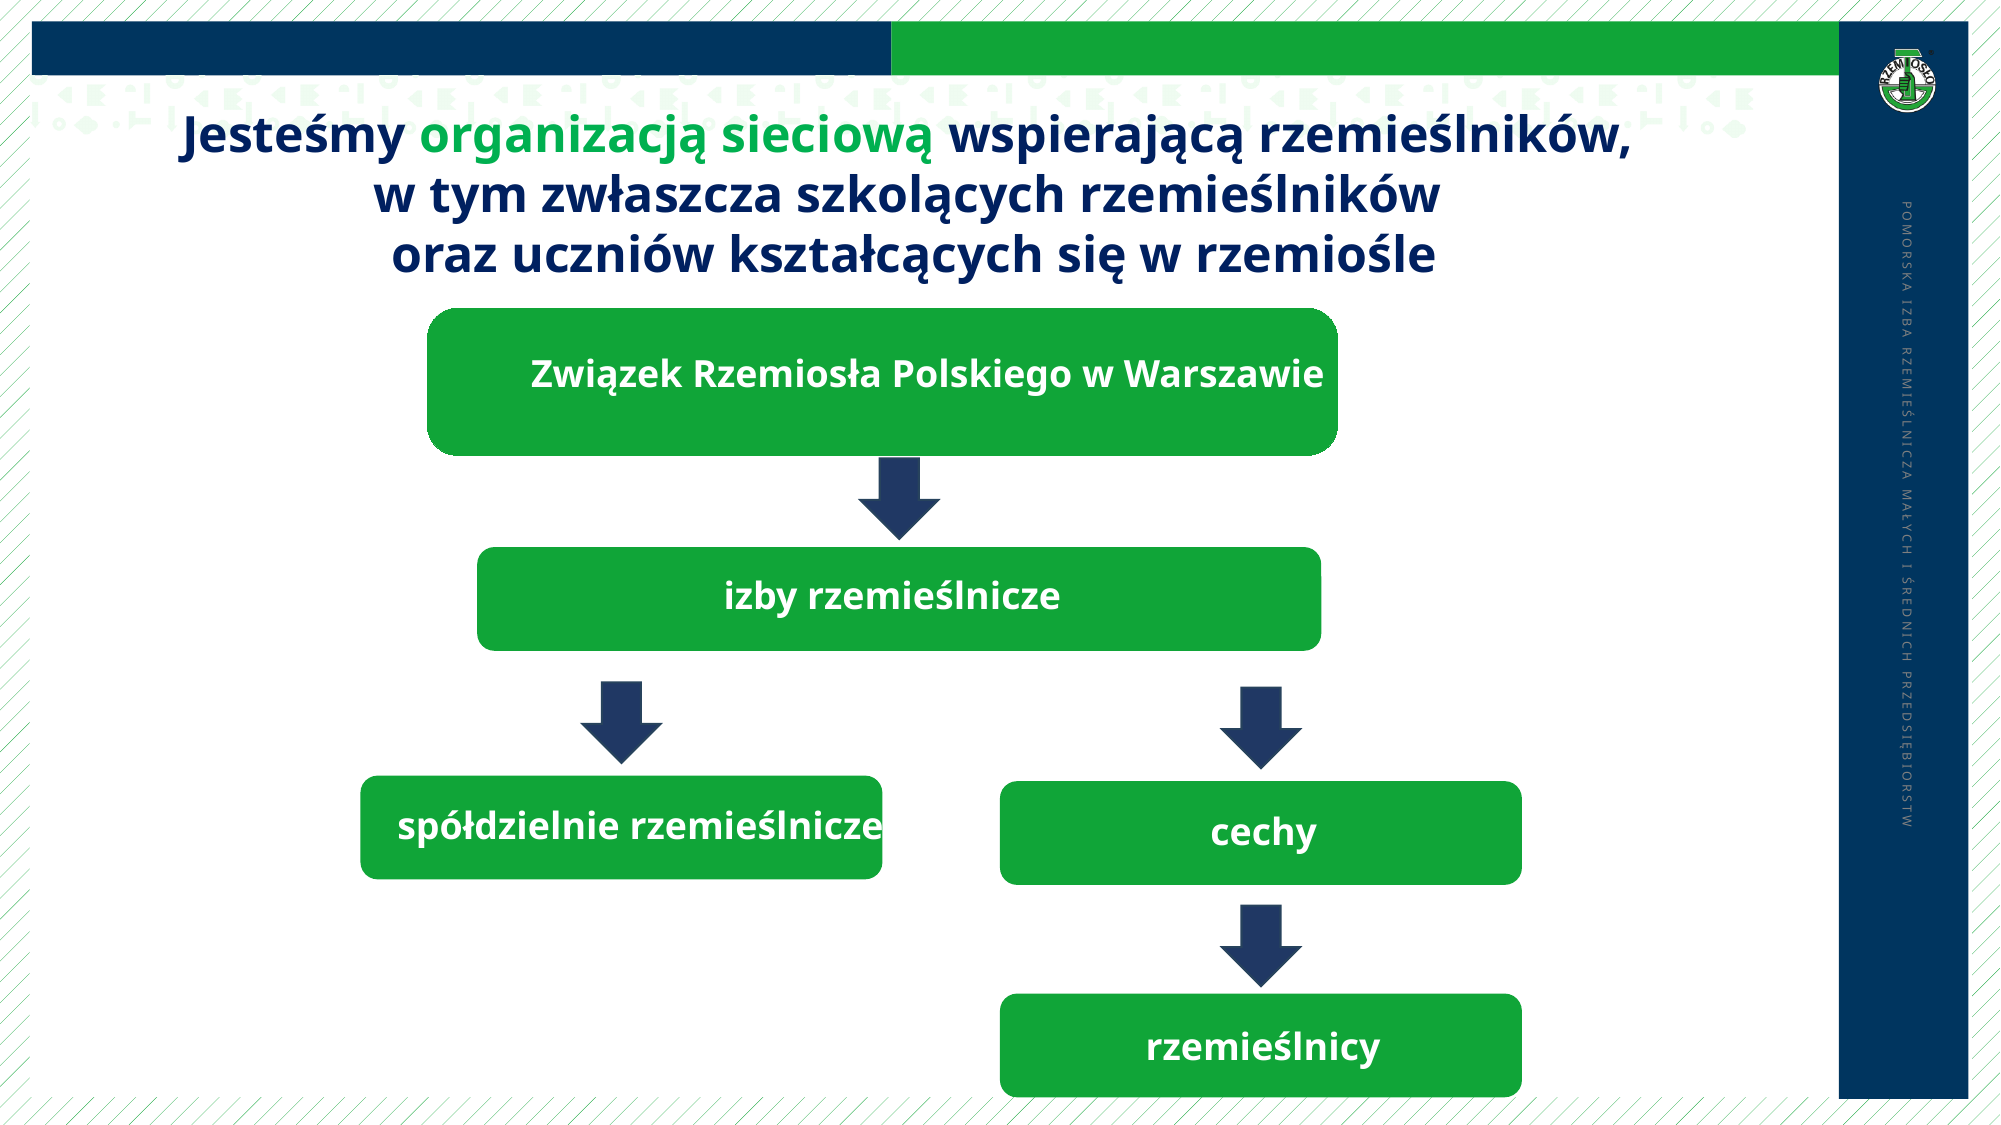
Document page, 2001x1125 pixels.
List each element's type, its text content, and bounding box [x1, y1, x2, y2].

text_box cechy [1195, 800, 2000, 861]
text_box izby rzemieślnicze [708, 564, 1709, 624]
picture [29, 75, 1754, 138]
text_box spółdzielnie rzemieślnicze [382, 794, 1383, 855]
text_box [857, 457, 941, 541]
text_box rzemieślnicy [1130, 1015, 2000, 1075]
text_box [999, 855, 1522, 885]
text_box Związek Rzemiosła Polskiego w Warszawie [516, 342, 1517, 403]
text_box [999, 993, 1522, 1098]
text_box [579, 681, 663, 765]
text_box [1000, 781, 1522, 800]
text_box [427, 308, 1338, 456]
text_box [360, 775, 883, 880]
text_box Jesteśmy organizacją sieciową wspierającą rzemieślników, w tym zwłaszcza szkolących rzemieślników oraz uczniów kształcących się w rzemiośle [164, 95, 1664, 291]
picture [1874, 44, 1940, 117]
text_box [1219, 904, 1303, 988]
text_box [1219, 686, 1303, 770]
text_box [477, 547, 1322, 651]
